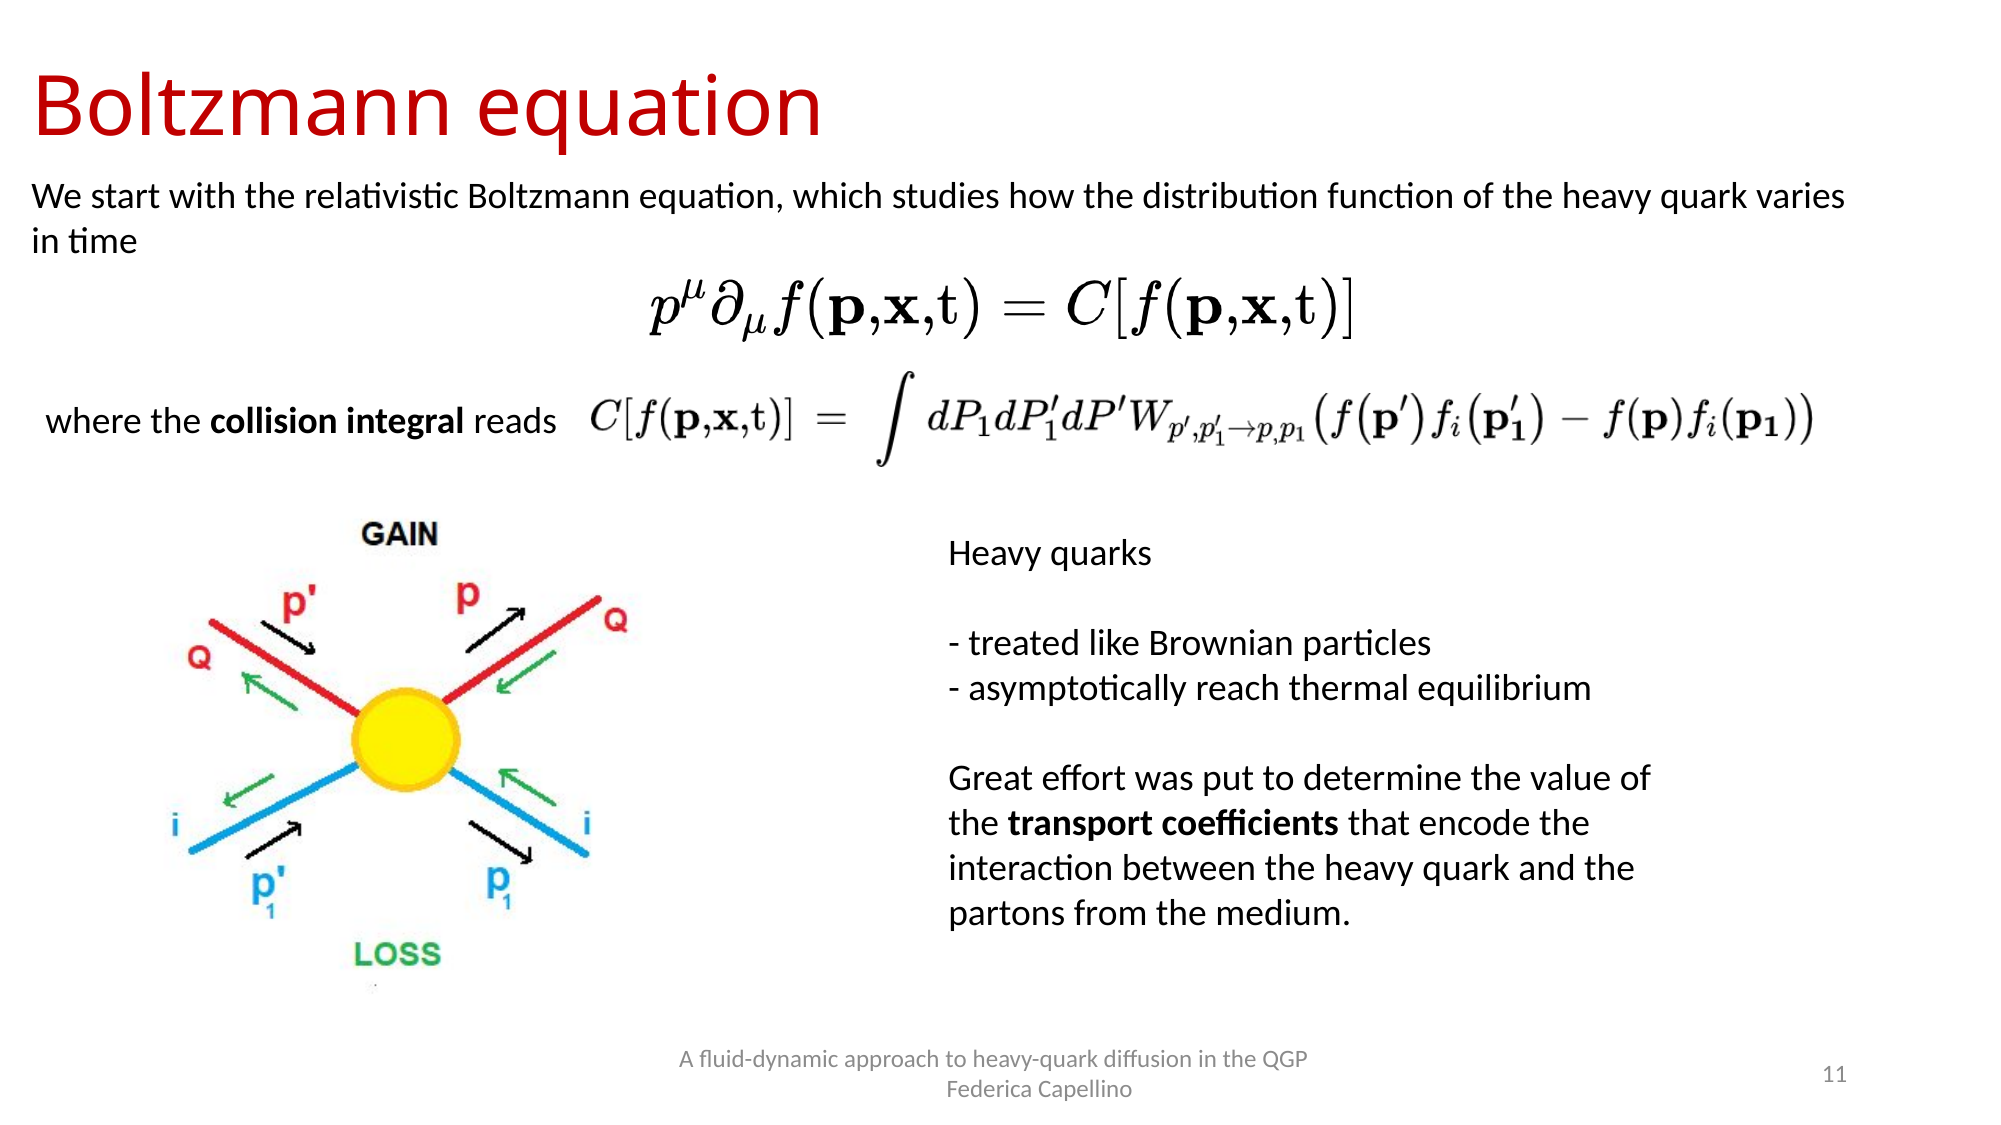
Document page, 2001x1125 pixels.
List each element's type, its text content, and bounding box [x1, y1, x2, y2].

text_box where the collision integral reads [30, 344, 1041, 494]
picture [649, 277, 1351, 342]
title Boltzmann equation [16, 0, 1742, 163]
footer A fluid-dynamic approach to heavy-quark diffusion in the QGP Federica Capellino [662, 1042, 1338, 1103]
picture [90, 494, 721, 1005]
picture [591, 371, 1813, 467]
slide_number 11 [1412, 1042, 1863, 1103]
text_box We start with the relativistic Boltzmann equation, which studies how the distribution function of the heavy quark varies in time [16, 163, 1894, 314]
text_box Heavy quarks - treated like Brownian particles - asymptotically reach thermal equilibrium Great effort was put to determine the value of the transport coefficients that encode the interaction between the heavy quark and the partons from the medium. [933, 520, 1944, 986]
